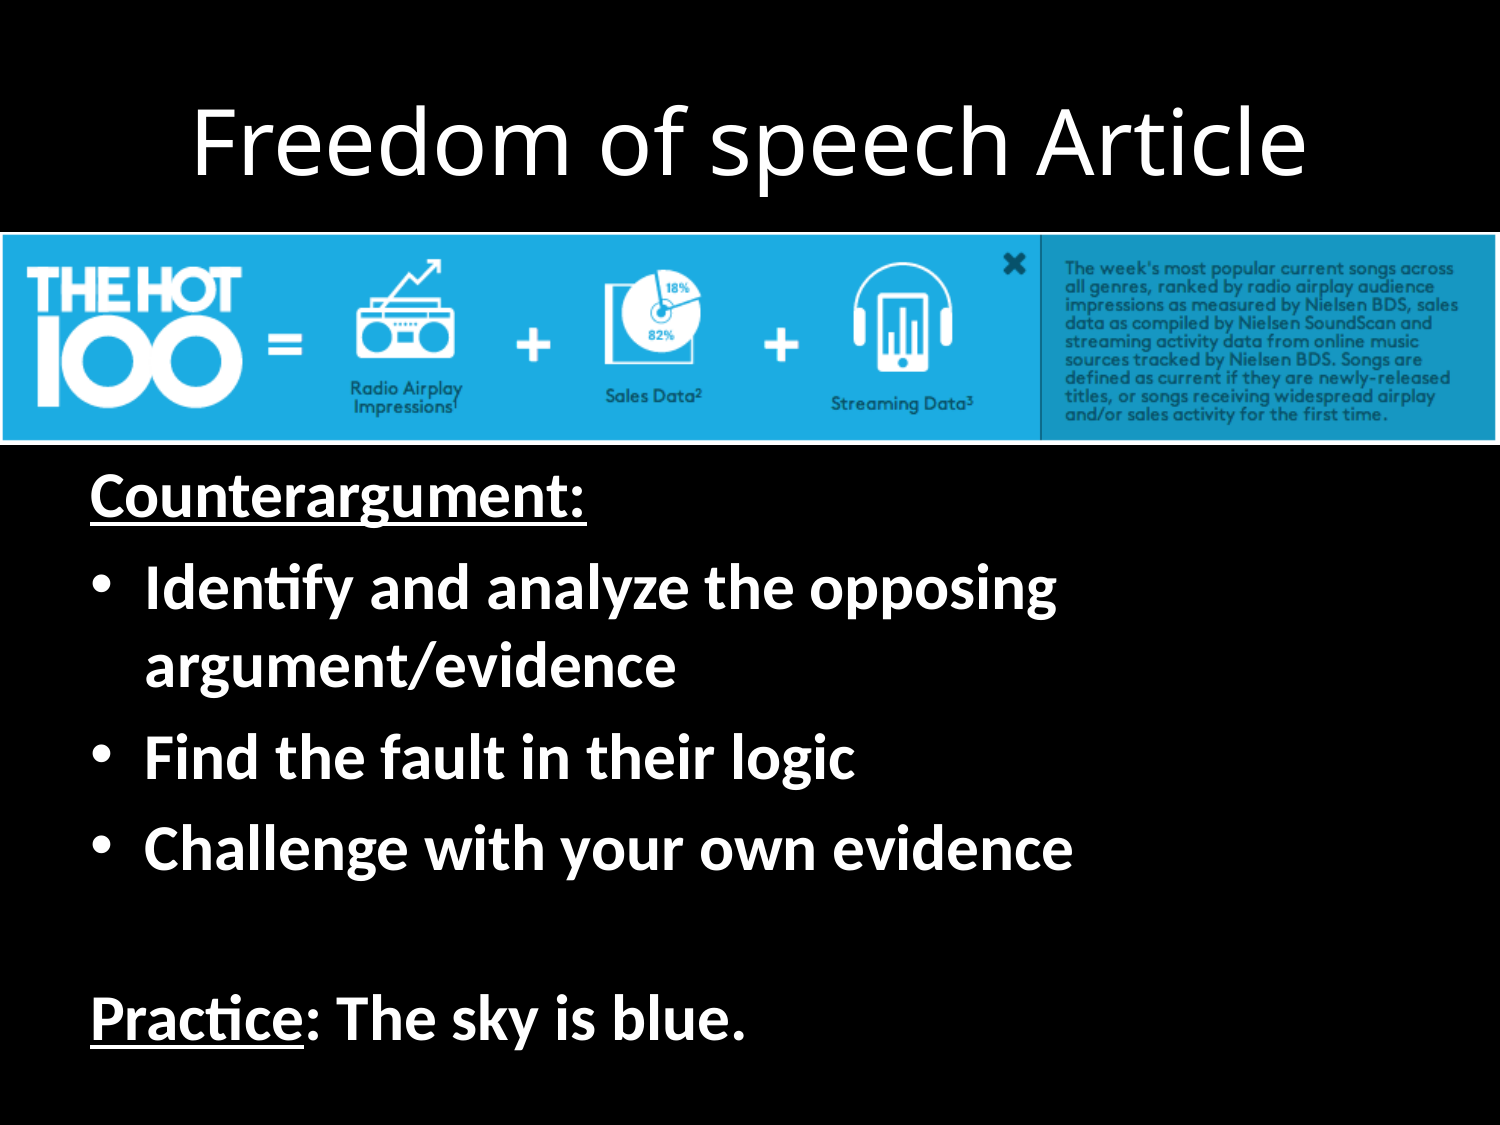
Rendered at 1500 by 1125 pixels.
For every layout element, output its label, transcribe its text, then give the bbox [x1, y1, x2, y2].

picture [0, 232, 1500, 446]
title Freedom of speech Article [75, 45, 1425, 230]
list Counterargument: Identify and analyze the opposing argument/evidence Find the fault in their logic Challenge with your own evidence Practice: The sky is blue. [75, 453, 1425, 1067]
